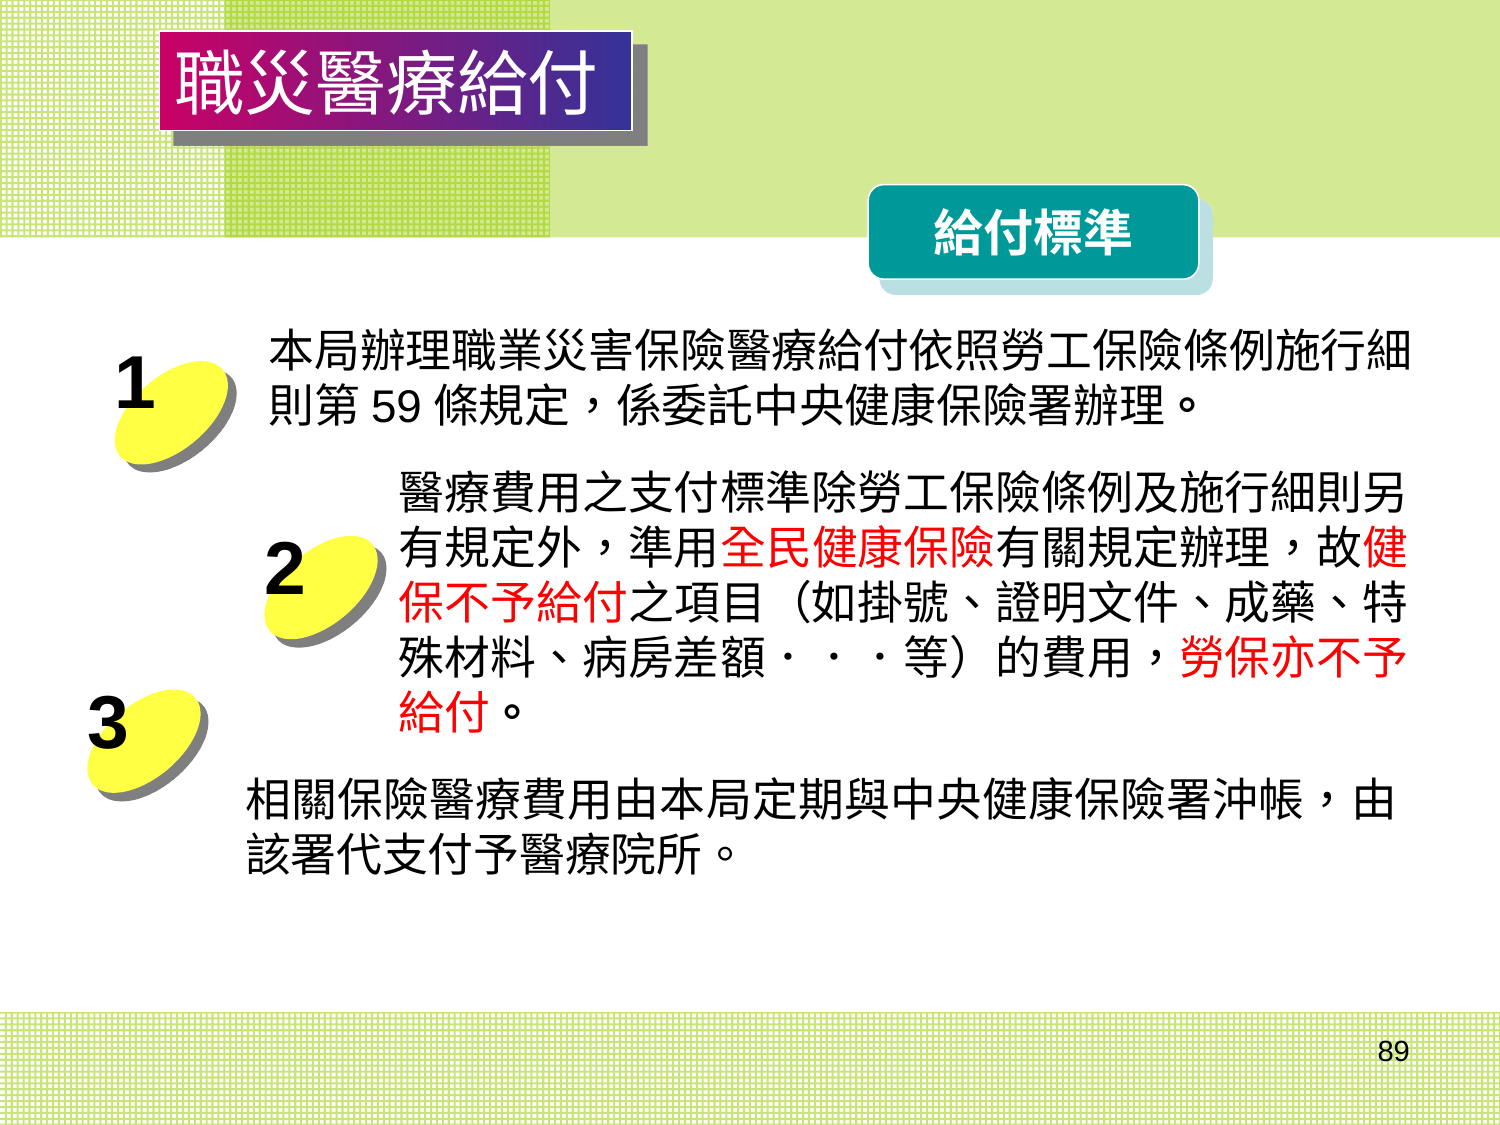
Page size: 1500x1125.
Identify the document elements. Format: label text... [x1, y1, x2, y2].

slide_number 89 [1074, 1024, 1426, 1103]
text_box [72, 184, 1448, 890]
text_box 職災醫療給付 [159, 30, 632, 131]
